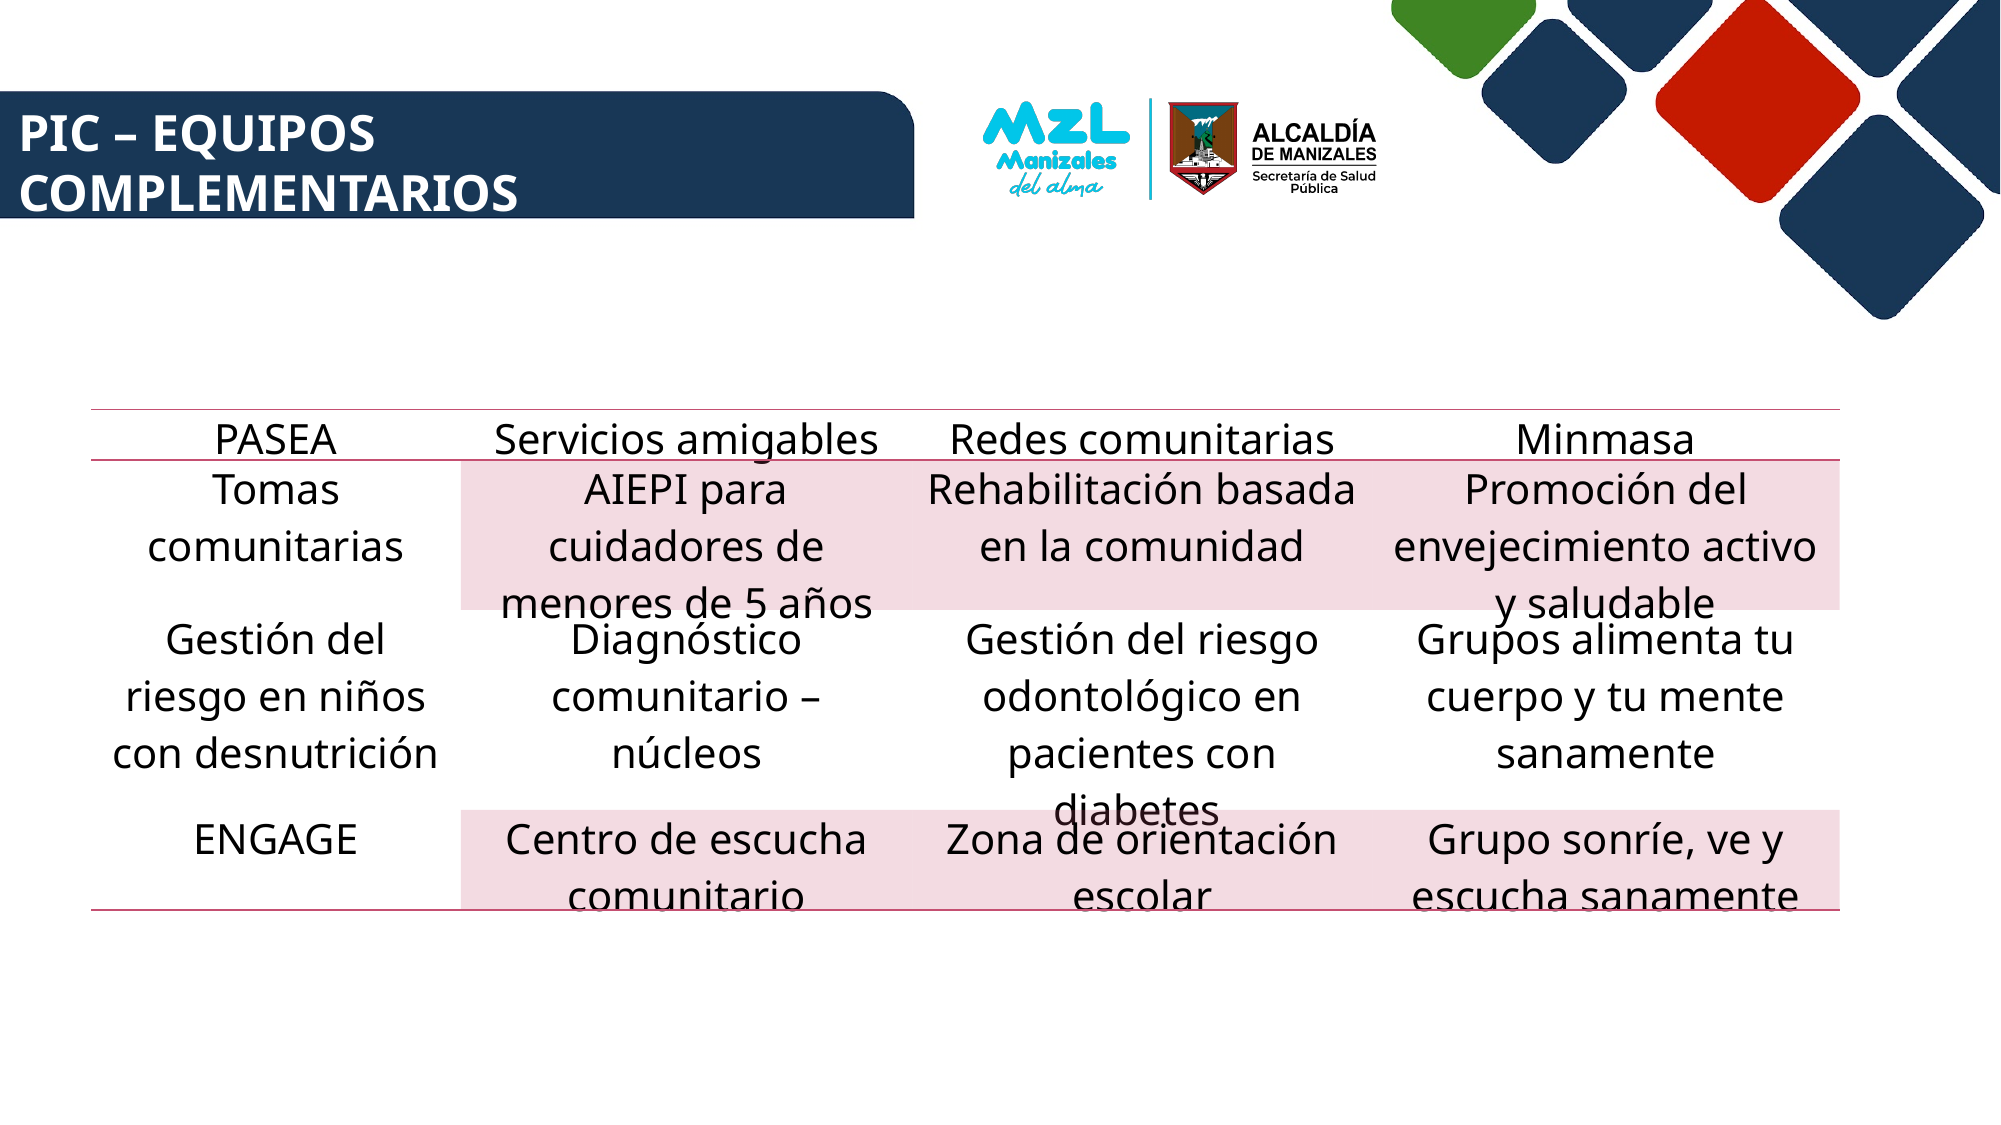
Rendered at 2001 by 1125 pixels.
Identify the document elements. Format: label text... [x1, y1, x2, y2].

table_cell Zona de orientación escolar [913, 810, 1372, 909]
picture [0, 0, 2001, 1125]
table_cell Tomas comunitarias [91, 461, 461, 610]
table_header PASEA [91, 410, 461, 459]
table_cell Grupos alimenta tu cuerpo y tu mente sanamente [1372, 610, 1840, 810]
table_cell Grupo sonríe, ve y escucha sanamente [1372, 810, 1840, 909]
table_cell Gestión del riesgo en niños con desnutrición [91, 610, 461, 810]
table_cell Diagnóstico comunitario – núcleos [461, 610, 913, 810]
table_header Servicios amigables [461, 410, 913, 459]
table_header Minmasa [1372, 410, 1840, 459]
table_cell Centro de escucha comunitario [461, 810, 913, 909]
table_cell Gestión del riesgo odontológico en pacientes con diabetes [913, 610, 1372, 810]
table_cell ENGAGE [91, 810, 461, 909]
table_header Redes comunitarias [913, 410, 1372, 459]
table_cell Rehabilitación basada en la comunidad [913, 461, 1372, 610]
table_cell Promoción del envejecimiento activo y saludable [1372, 461, 1840, 610]
table_cell AIEPI para cuidadores de menores de 5 años [461, 461, 913, 610]
text_box PIC – EQUIPOS COMPLEMENTARIOS [3, 94, 895, 230]
